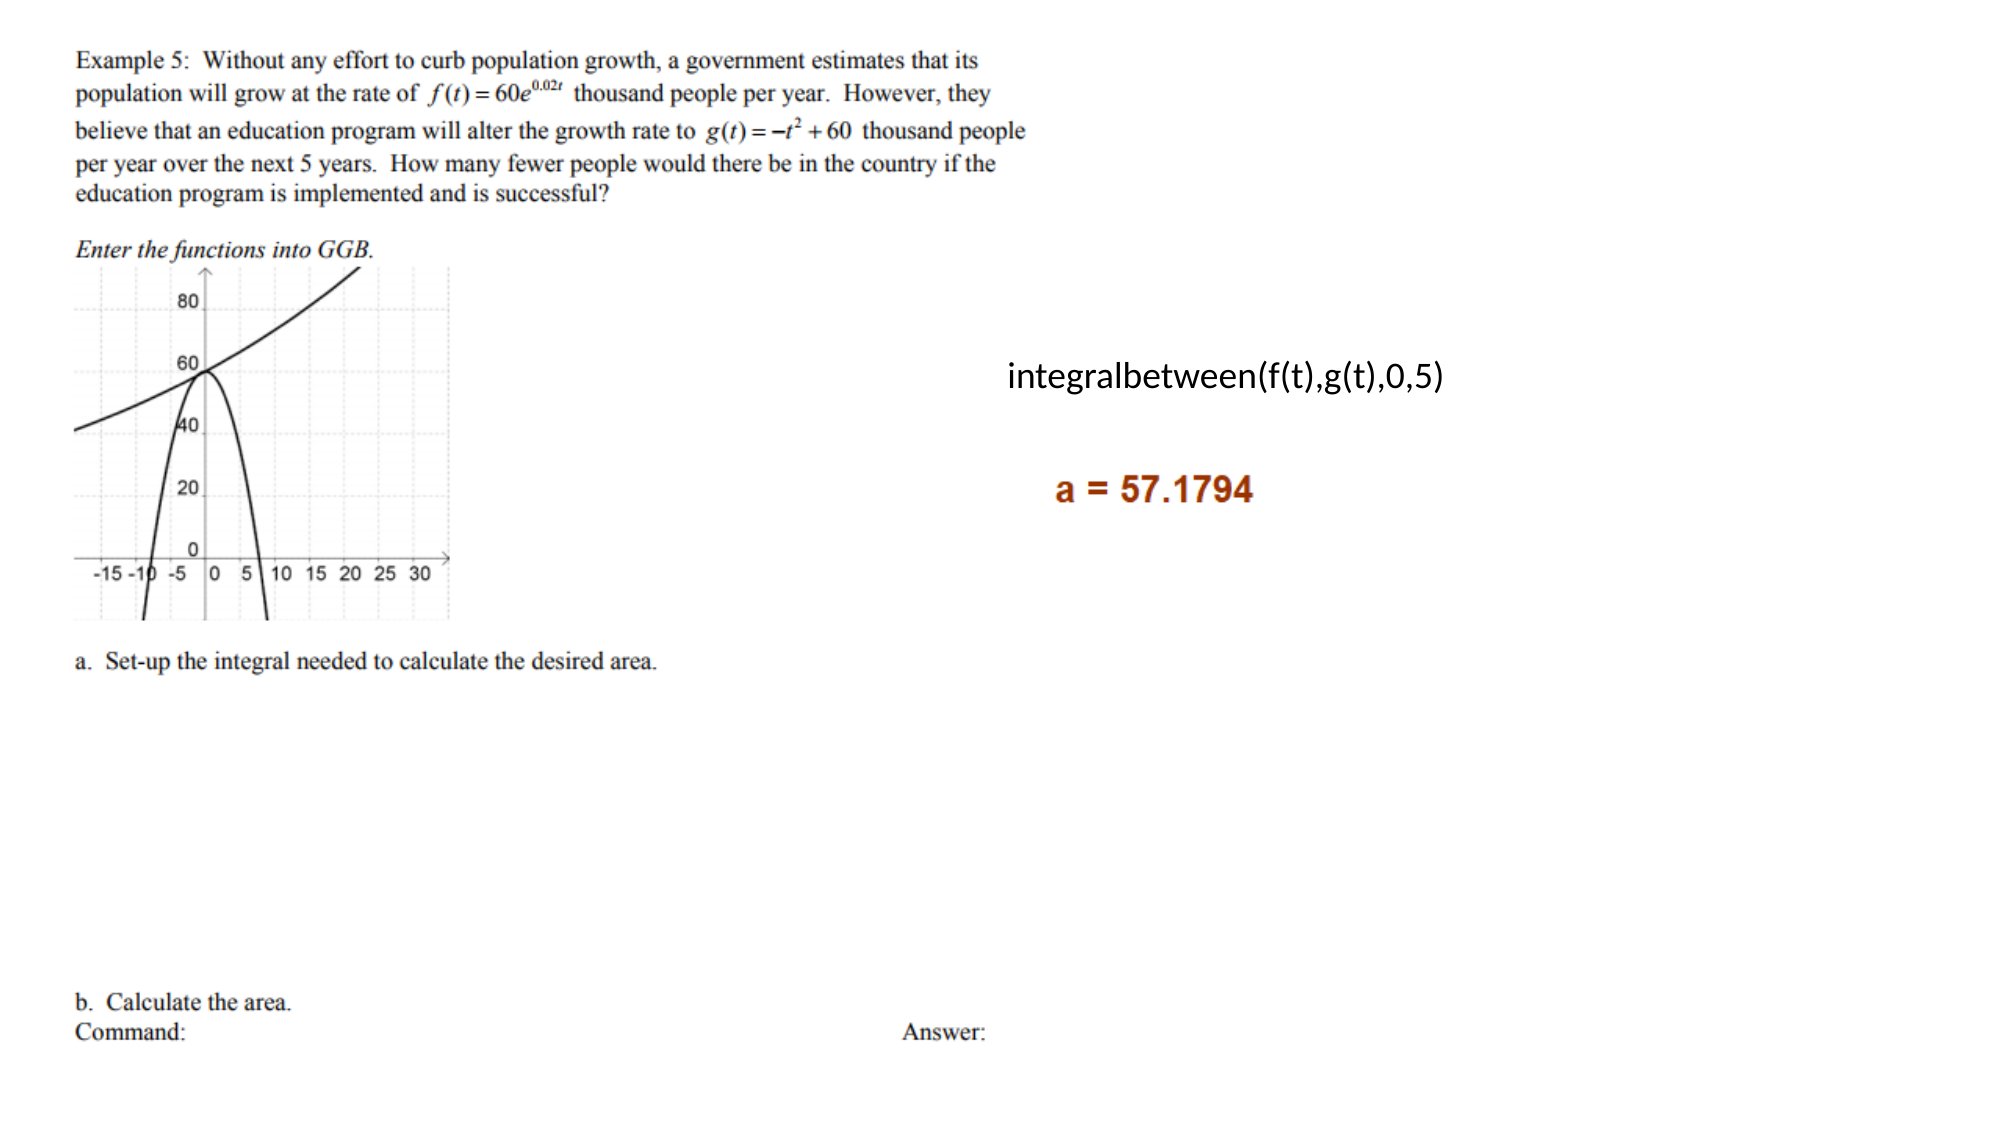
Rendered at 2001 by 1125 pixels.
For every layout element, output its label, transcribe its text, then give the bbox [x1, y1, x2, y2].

text_box integralbetween(f(t),g(t),0,5) [1071, 343, 1460, 404]
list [68, 34, 1071, 1098]
picture [1043, 461, 1268, 517]
